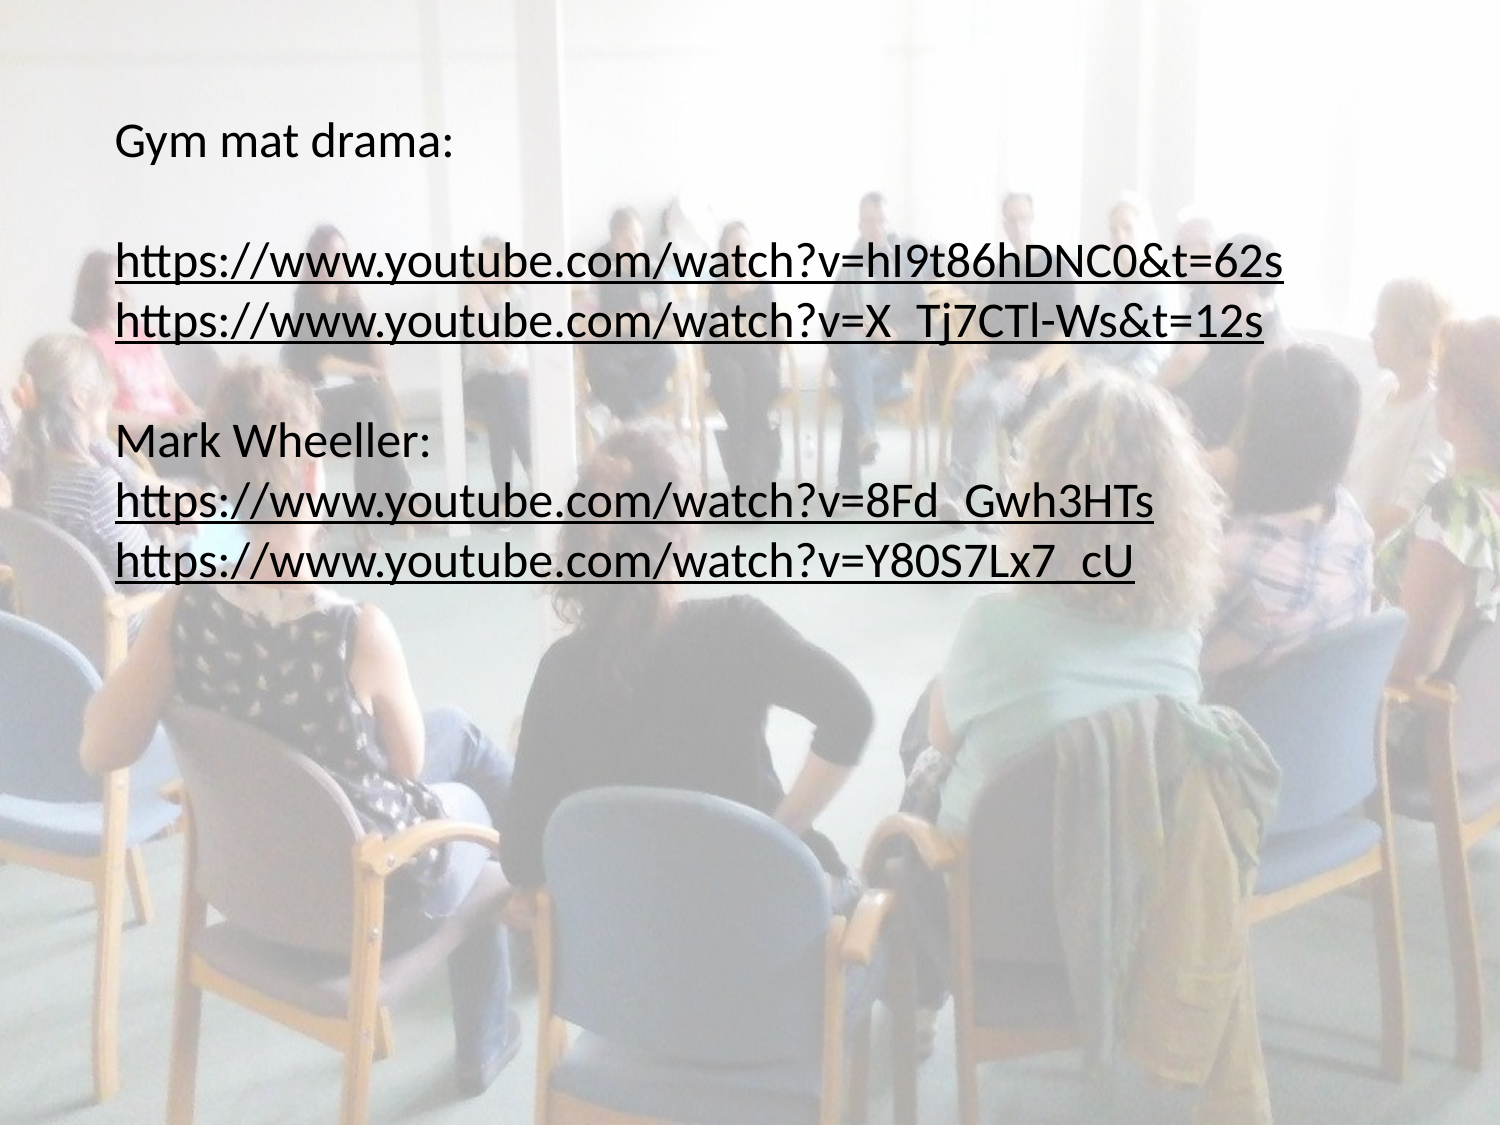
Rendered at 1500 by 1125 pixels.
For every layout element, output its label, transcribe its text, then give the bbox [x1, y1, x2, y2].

text_box Gym mat drama: https://www.youtube.com/watch?v=hI9t86hDNC0&t=62s https://www.youtube.com/watch?v=X_Tj7CTl-Ws&t=12s Mark Wheeller: https://www.youtube.com/watch?v=8Fd_Gwh3HTs https://www.youtube.com/watch?v=Y80S7Lx7_cU [99, 99, 1388, 685]
